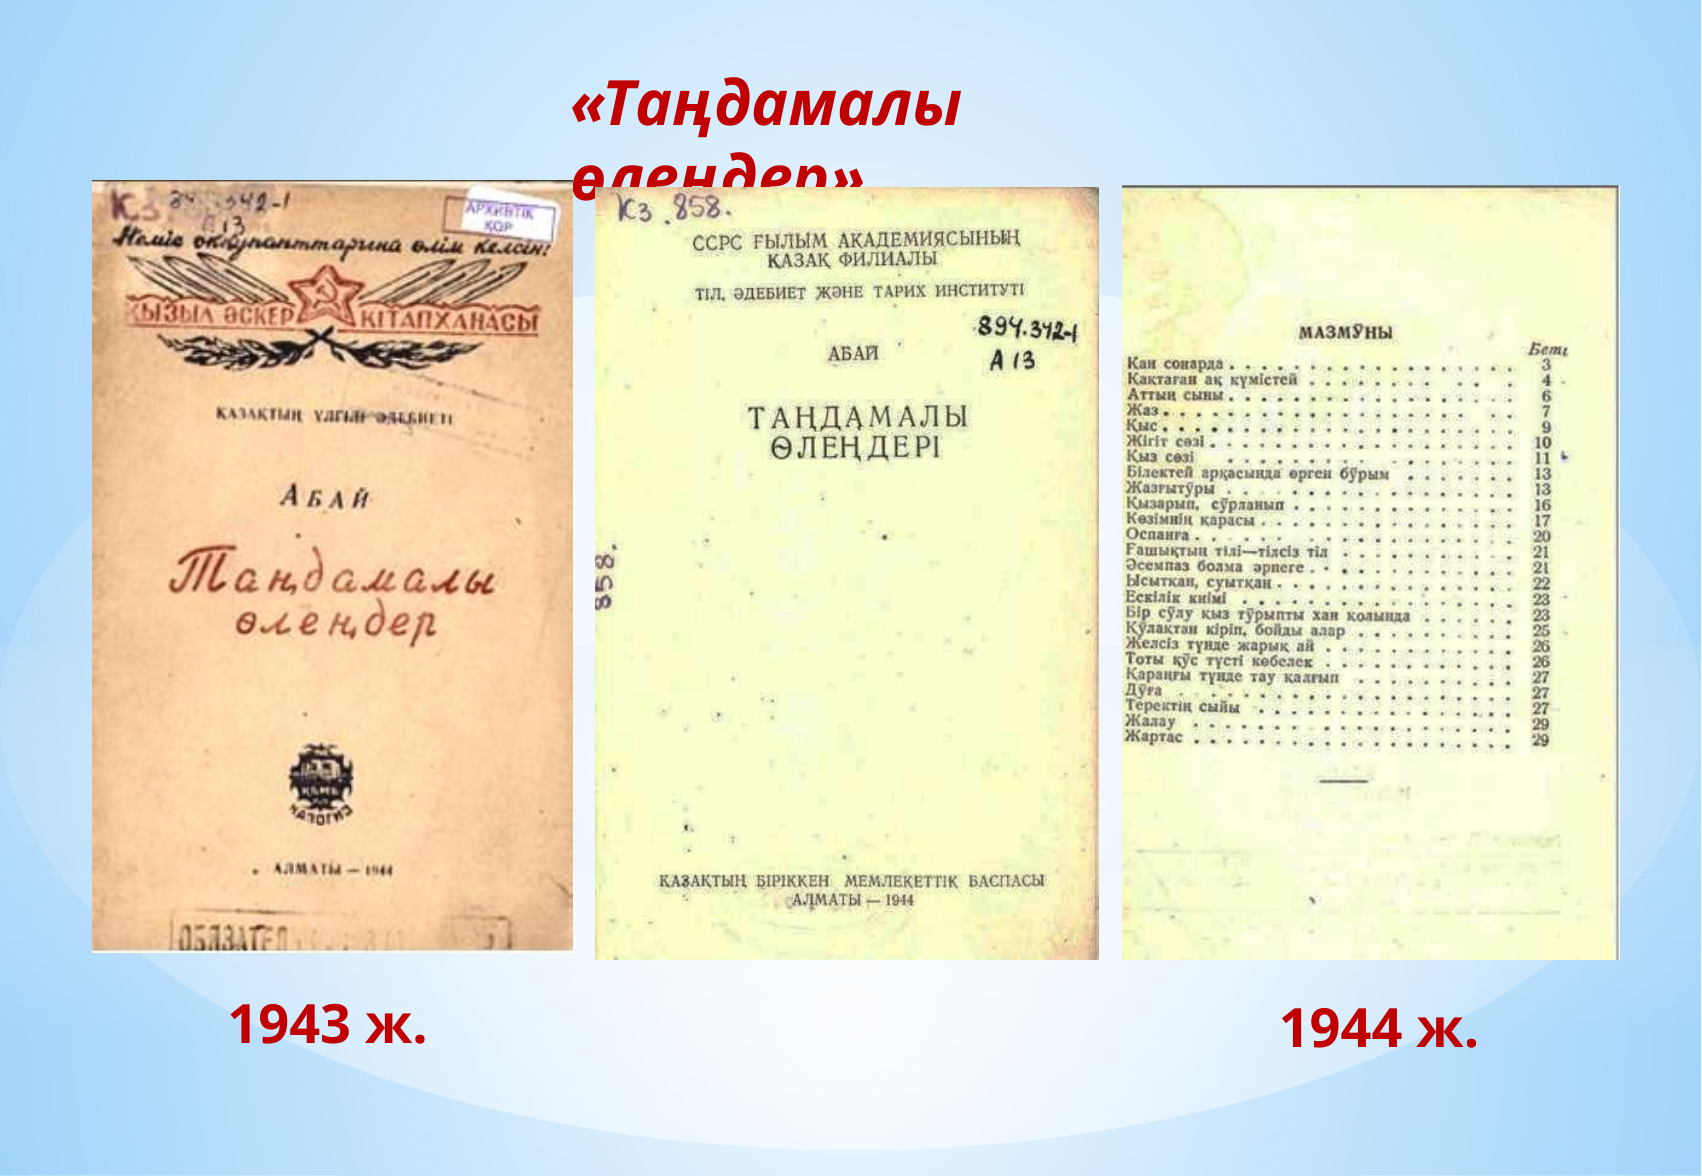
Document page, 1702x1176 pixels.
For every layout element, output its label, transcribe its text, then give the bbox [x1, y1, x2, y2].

text_box «Таңдамалы өлеңдер» [555, 55, 1288, 220]
picture [595, 186, 1099, 960]
picture [1121, 184, 1620, 960]
text_box 1944 ж. [1263, 985, 1519, 1066]
text_box 1943 ж. [212, 982, 518, 1063]
picture [91, 179, 573, 953]
